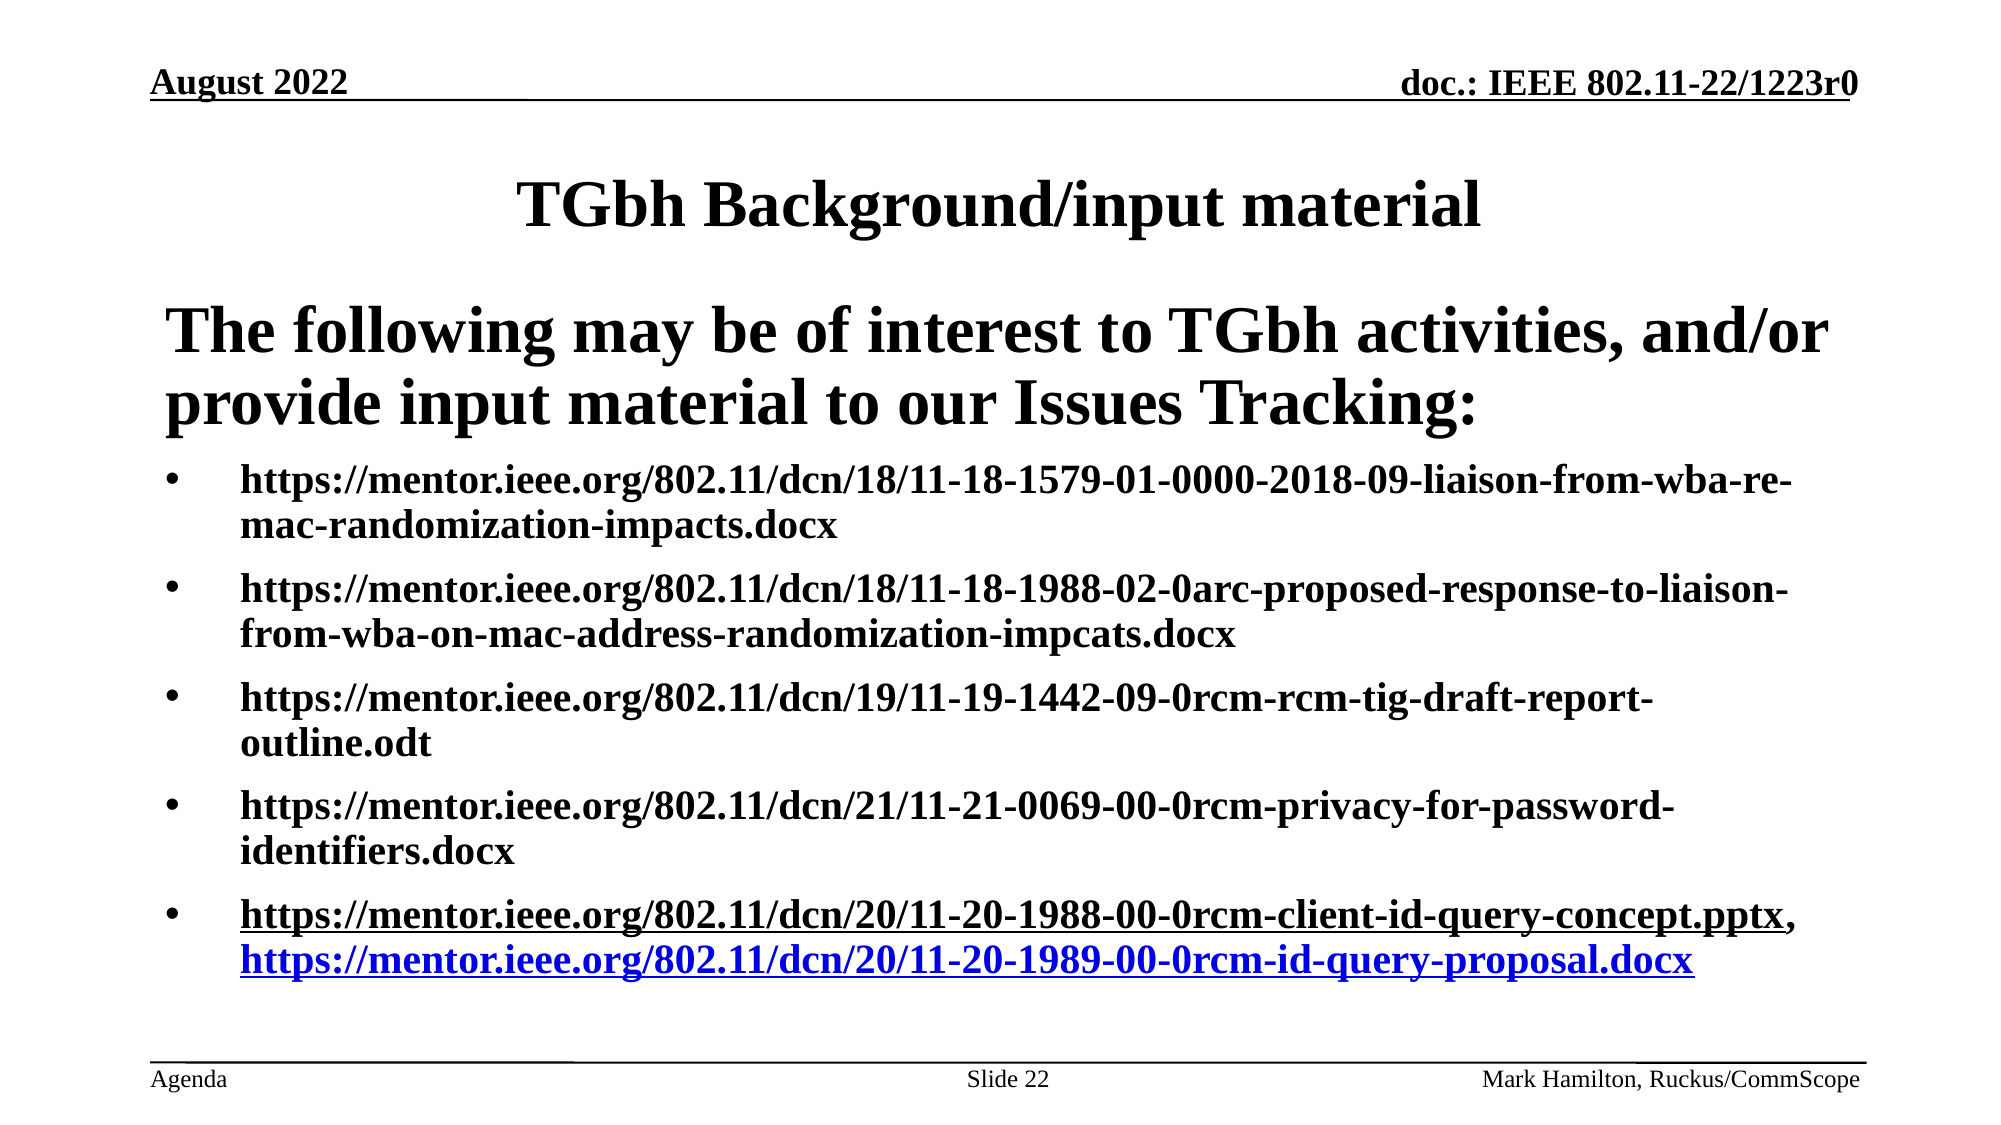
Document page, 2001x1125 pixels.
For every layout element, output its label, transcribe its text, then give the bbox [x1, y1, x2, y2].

slide_number Slide 22 [950, 1061, 1067, 1123]
title TGbh Background/input material [149, 112, 1850, 287]
list The following may be of interest to TGbh activities, and/or provide input material to our Issues Tracking: https://mentor.ieee.org/802.11/dcn/18/11-18-1579-01-0000-2018-09-liaison-from-wba-re-mac-randomization-impacts.docx https://mentor.ieee.org/802.11/dcn/18/11-18-1988-02-0arc-proposed-response-to-liaison-from-wba-on-mac-address-randomization-impcats.docx https://mentor.ieee.org/802.11/dcn/19/11-19-1442-09-0rcm-rcm-tig-draft-report-outline.odt https://mentor.ieee.org/802.11/dcn/21/11-21-0069-00-0rcm-privacy-for-password-identifiers.docx https://mentor.ieee.org/802.11/dcn/20/11-20-1988-00-0rcm-client-id-query-concept.pptx, https://mentor.ieee.org/802.11/dcn/20/11-20-1989-00-0rcm-id-query-proposal.docx [149, 287, 1850, 963]
